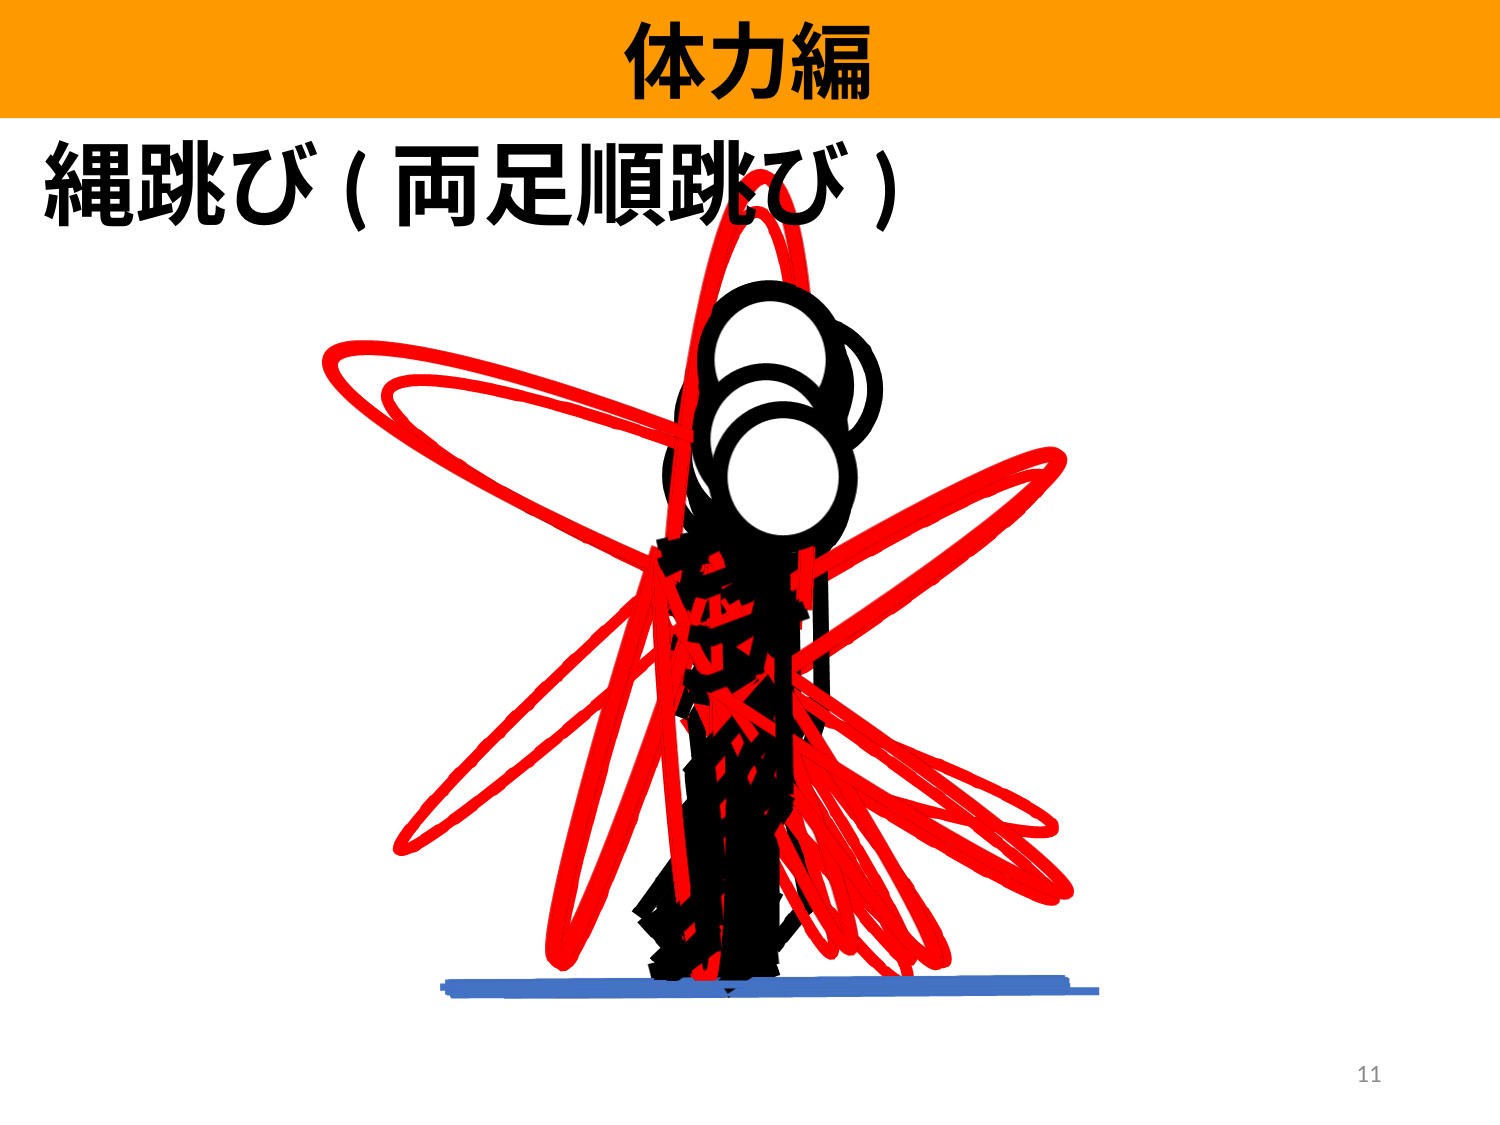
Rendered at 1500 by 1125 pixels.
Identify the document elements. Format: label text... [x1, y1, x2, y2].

text_box 体力編 [0, 0, 1500, 119]
text_box 縄跳び(両足順跳び) [29, 119, 1500, 244]
picture [321, 168, 1103, 999]
slide_number 11 [1059, 1042, 1397, 1103]
